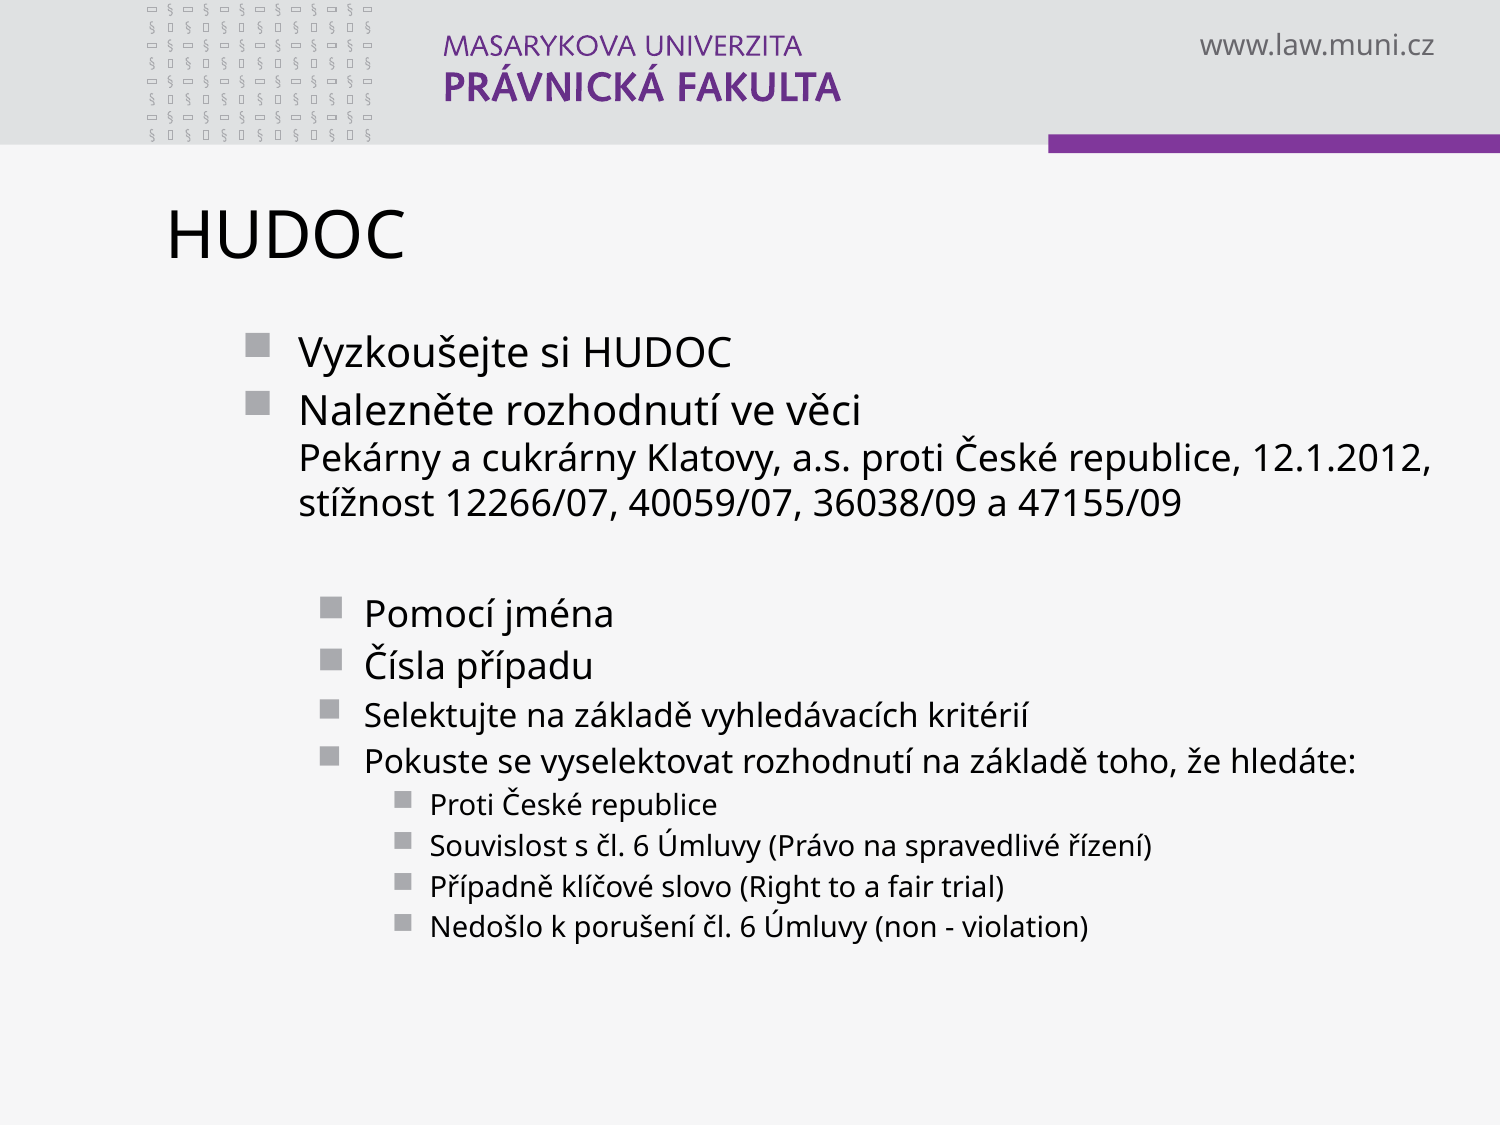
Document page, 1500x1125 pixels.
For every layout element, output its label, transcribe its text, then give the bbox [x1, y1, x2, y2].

list Vyzkoušejte si HUDOC Nalezněte rozhodnutí ve věci Pekárny a cukrárny Klatovy, a.s. proti České republice, 12.1.2012, stížnost 12266/07, 40059/07, 36038/09 a 47155/09 Pomocí jména Čísla případu Selektujte na základě vyhledávacích kritérií Pokuste se vyselektovat rozhodnutí na základě toho, že hledáte: Proti České republice Souvislost s čl. 6 Úmluvy (Právo na spravedlivé řízení) Případně klíčové slovo (Right to a fair trial) Nedošlo k porušení čl. 6 Úmluvy (non - violation) [242, 325, 1467, 1125]
title HUDOC [150, 184, 1425, 268]
